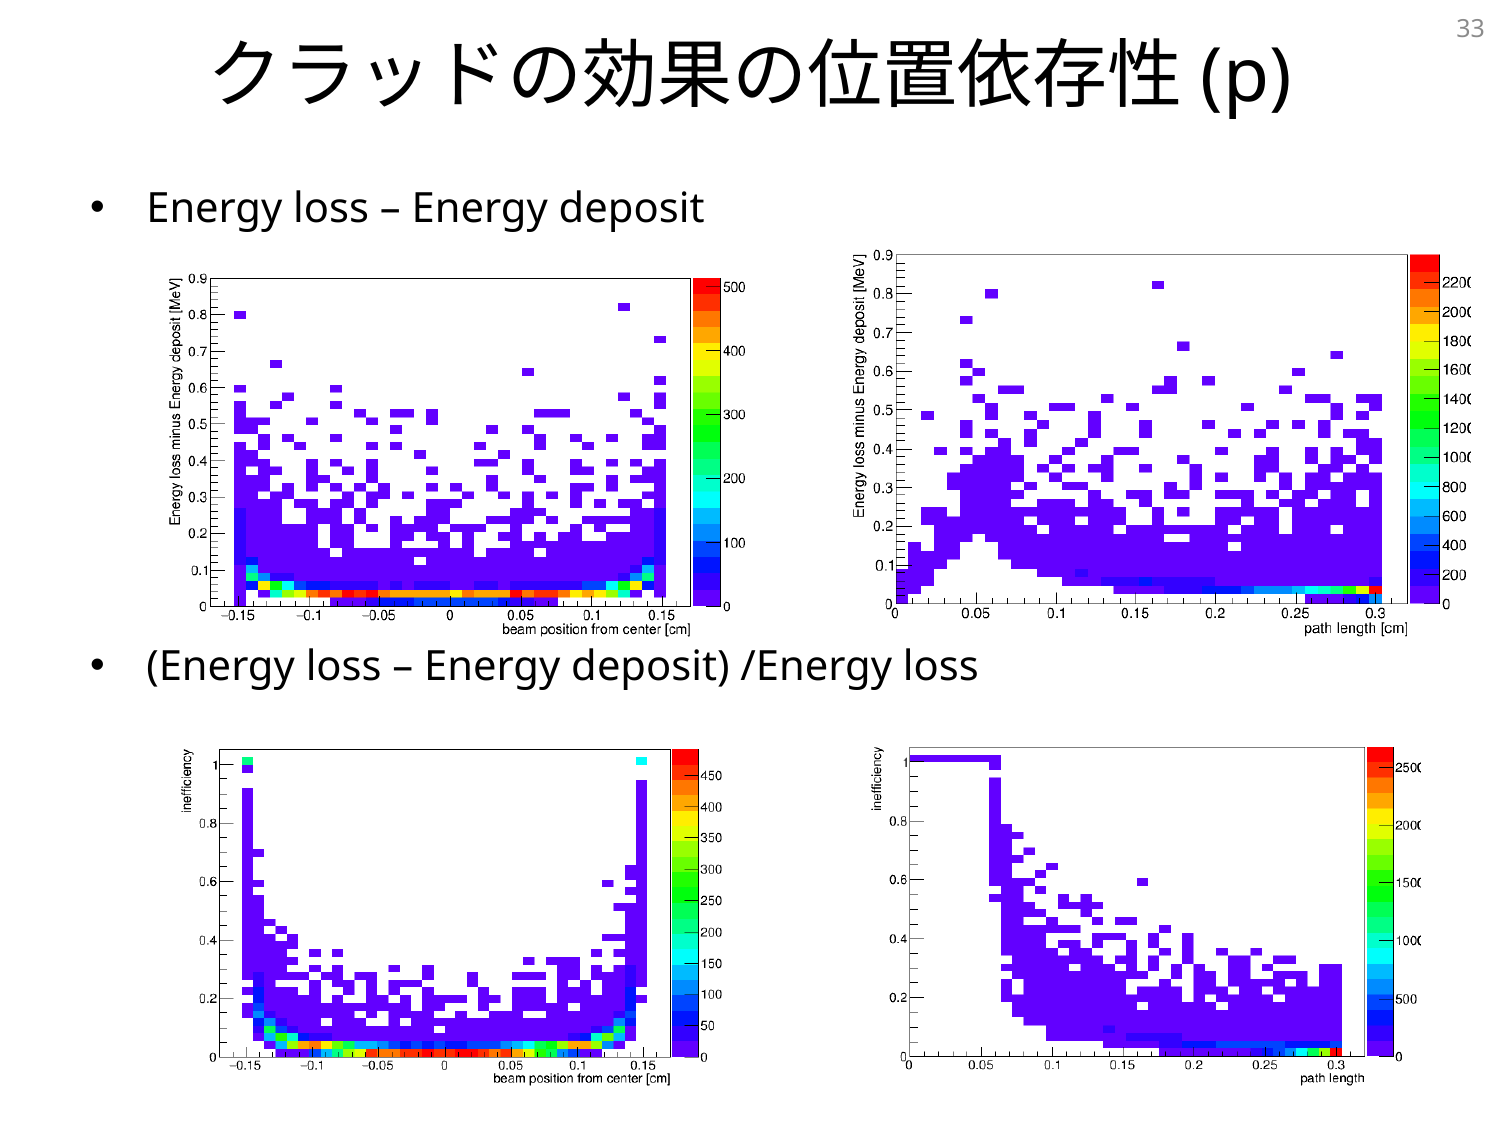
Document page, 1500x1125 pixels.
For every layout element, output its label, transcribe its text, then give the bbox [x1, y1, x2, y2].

picture [163, 710, 727, 1096]
picture [150, 237, 751, 647]
picture [853, 707, 1421, 1096]
list Energy loss – Energy deposit (Energy loss – Energy deposit) /Energy loss [75, 173, 1425, 916]
title クラッドの効果の位置依存性(p) [75, 1, 1425, 142]
picture [832, 211, 1471, 647]
